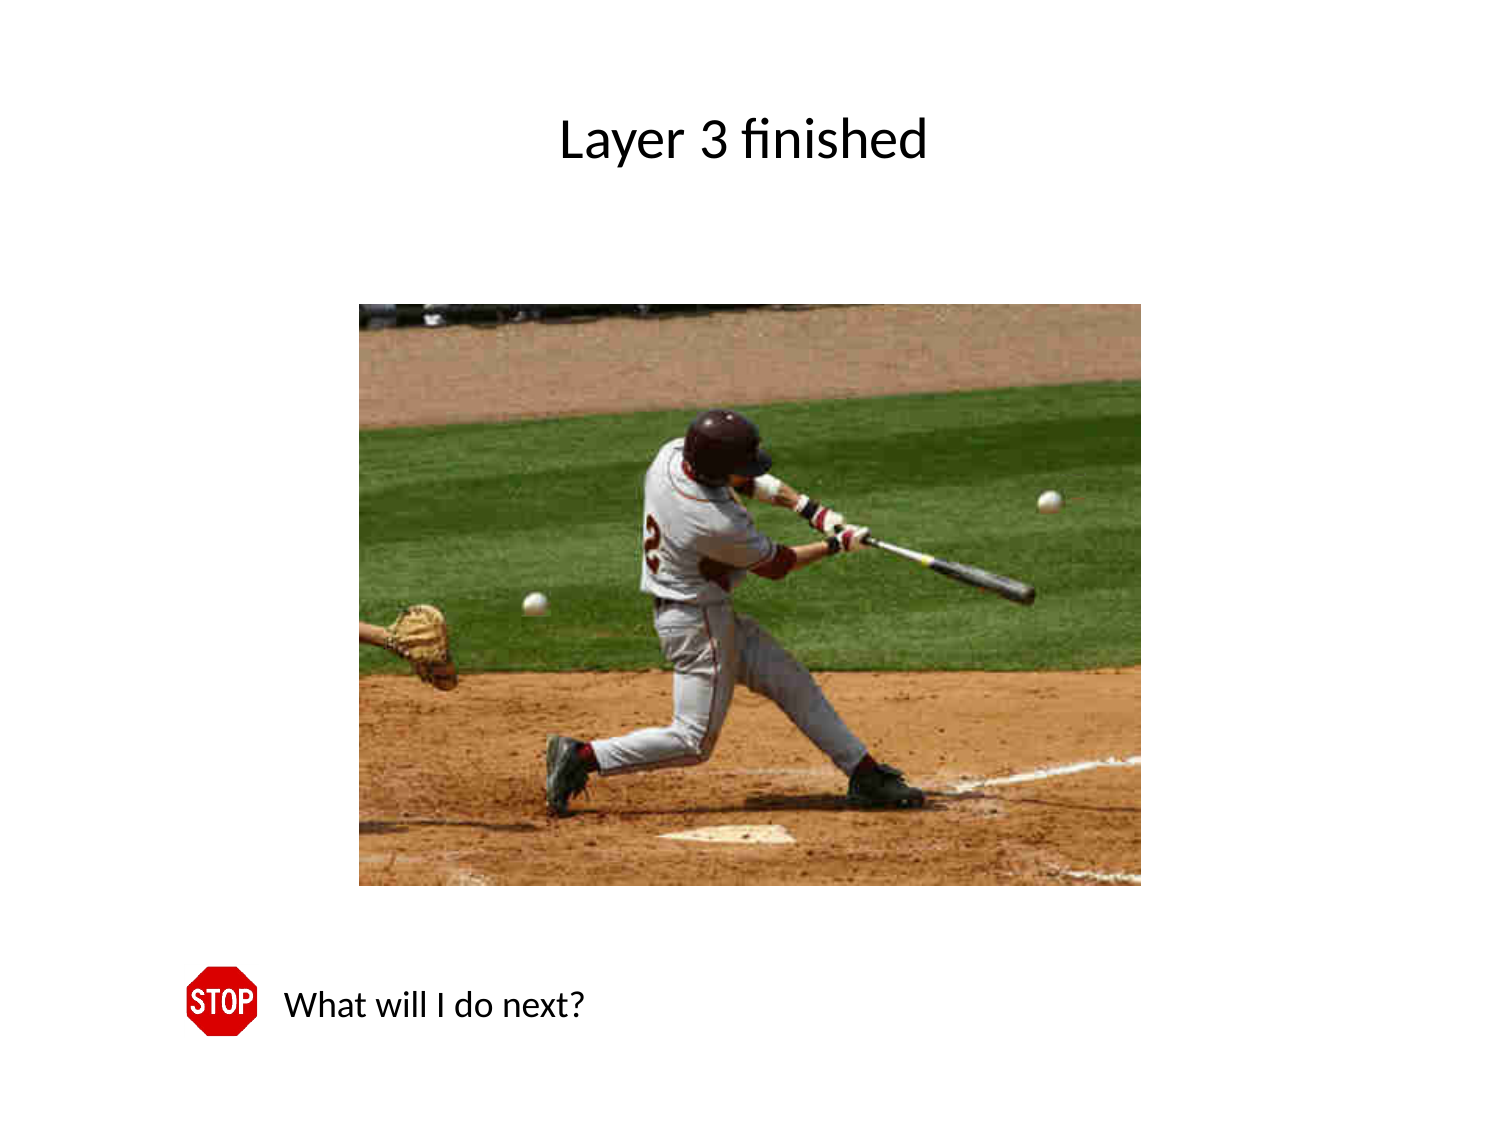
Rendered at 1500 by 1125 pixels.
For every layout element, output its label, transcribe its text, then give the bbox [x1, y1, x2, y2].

picture [359, 304, 1141, 887]
picture [184, 964, 259, 1039]
text_box Layer 3 finished [544, 92, 945, 178]
text_box What will I do next? [269, 972, 1364, 1033]
